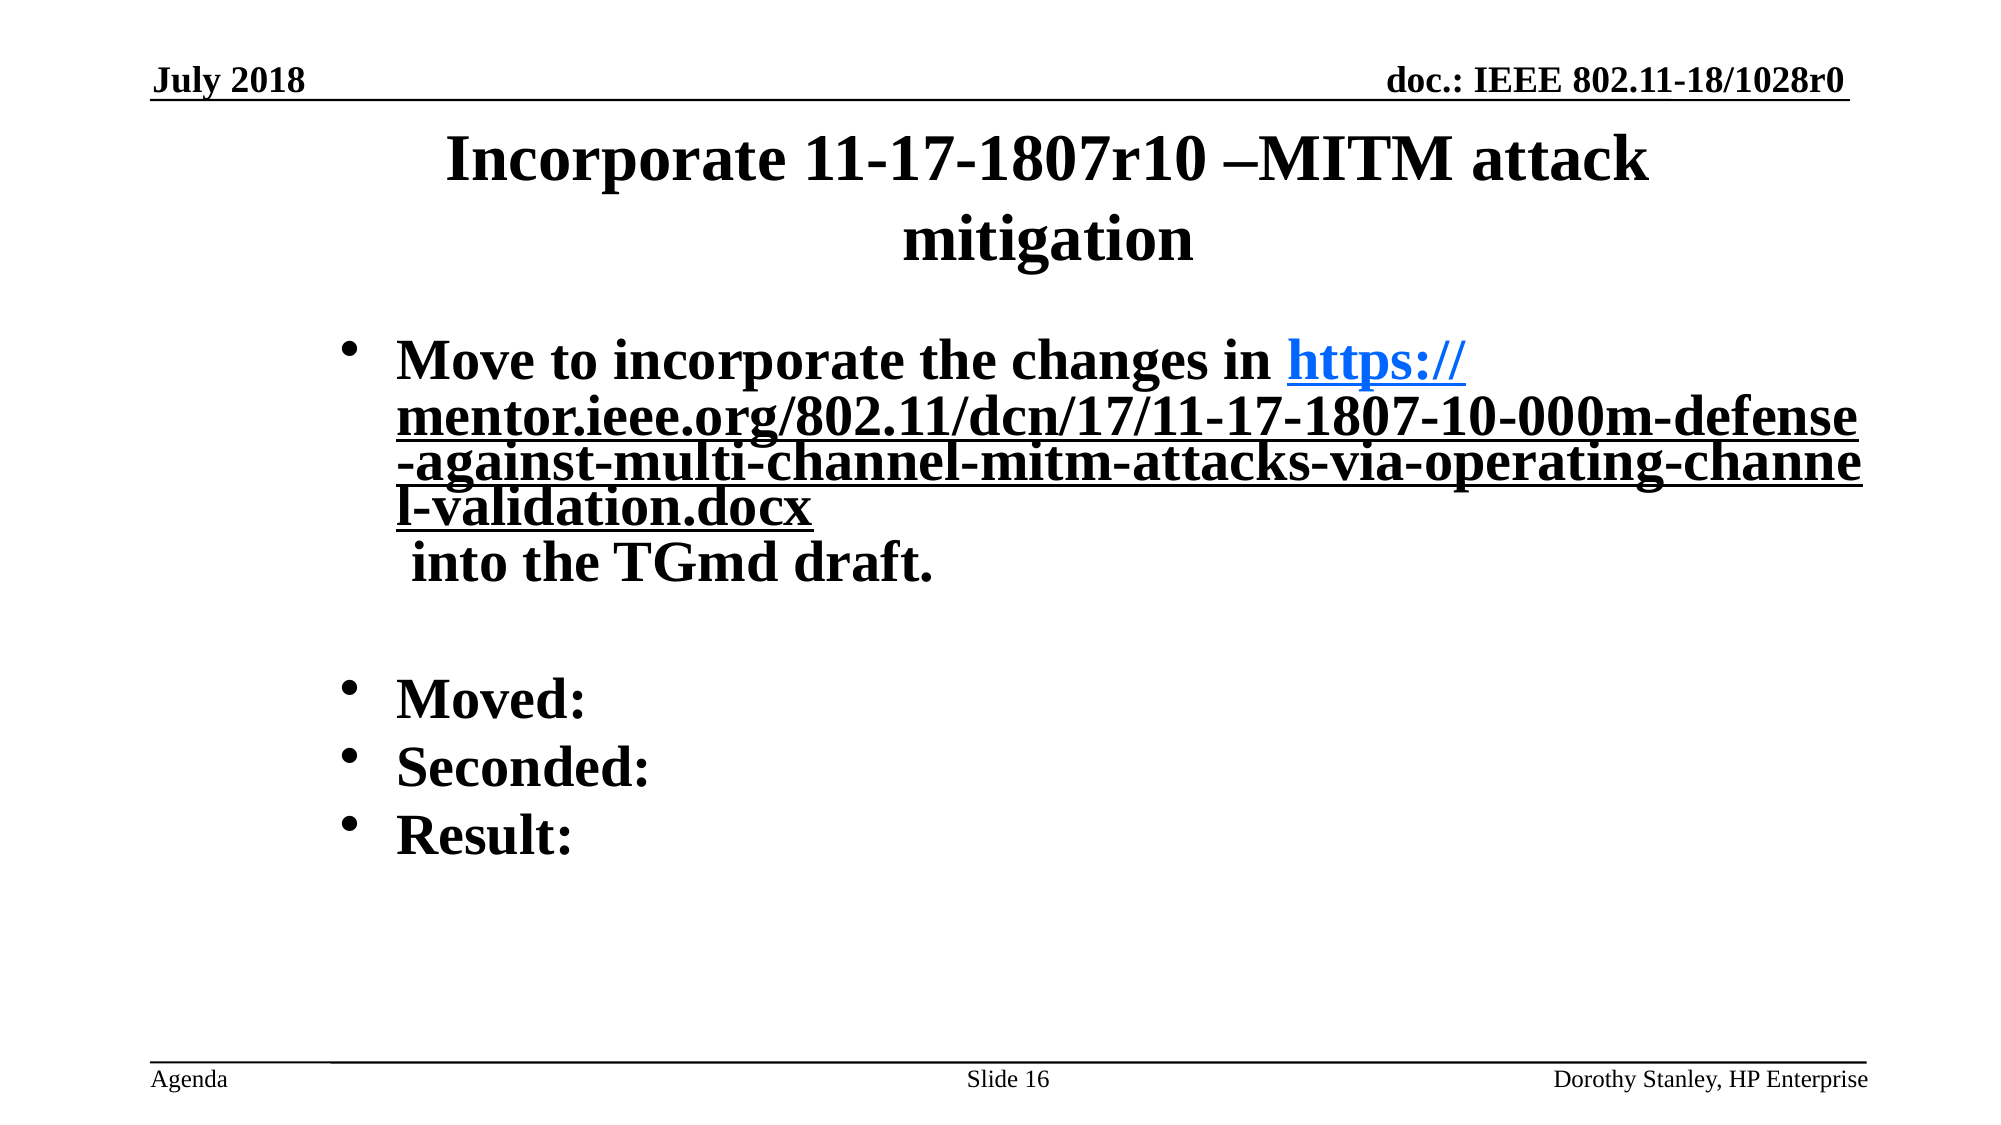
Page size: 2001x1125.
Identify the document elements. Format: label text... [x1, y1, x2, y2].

footer Dorothy Stanley, HP Enterprise [1549, 1078, 1869, 1093]
title Incorporate 11-17-1807r10 –MITM attack mitigation [300, 106, 1797, 281]
list Move to incorporate the changes in https://mentor.ieee.org/802.11/dcn/17/11-17-1807-10-000m-defense-against-multi-channel-mitm-attacks-via-operating-channel-validation.docx into the TGmd draft. Moved: Seconded: Result: [324, 327, 1880, 1078]
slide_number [152, 54, 567, 100]
slide_number Slide 16 [966, 1078, 1051, 1093]
